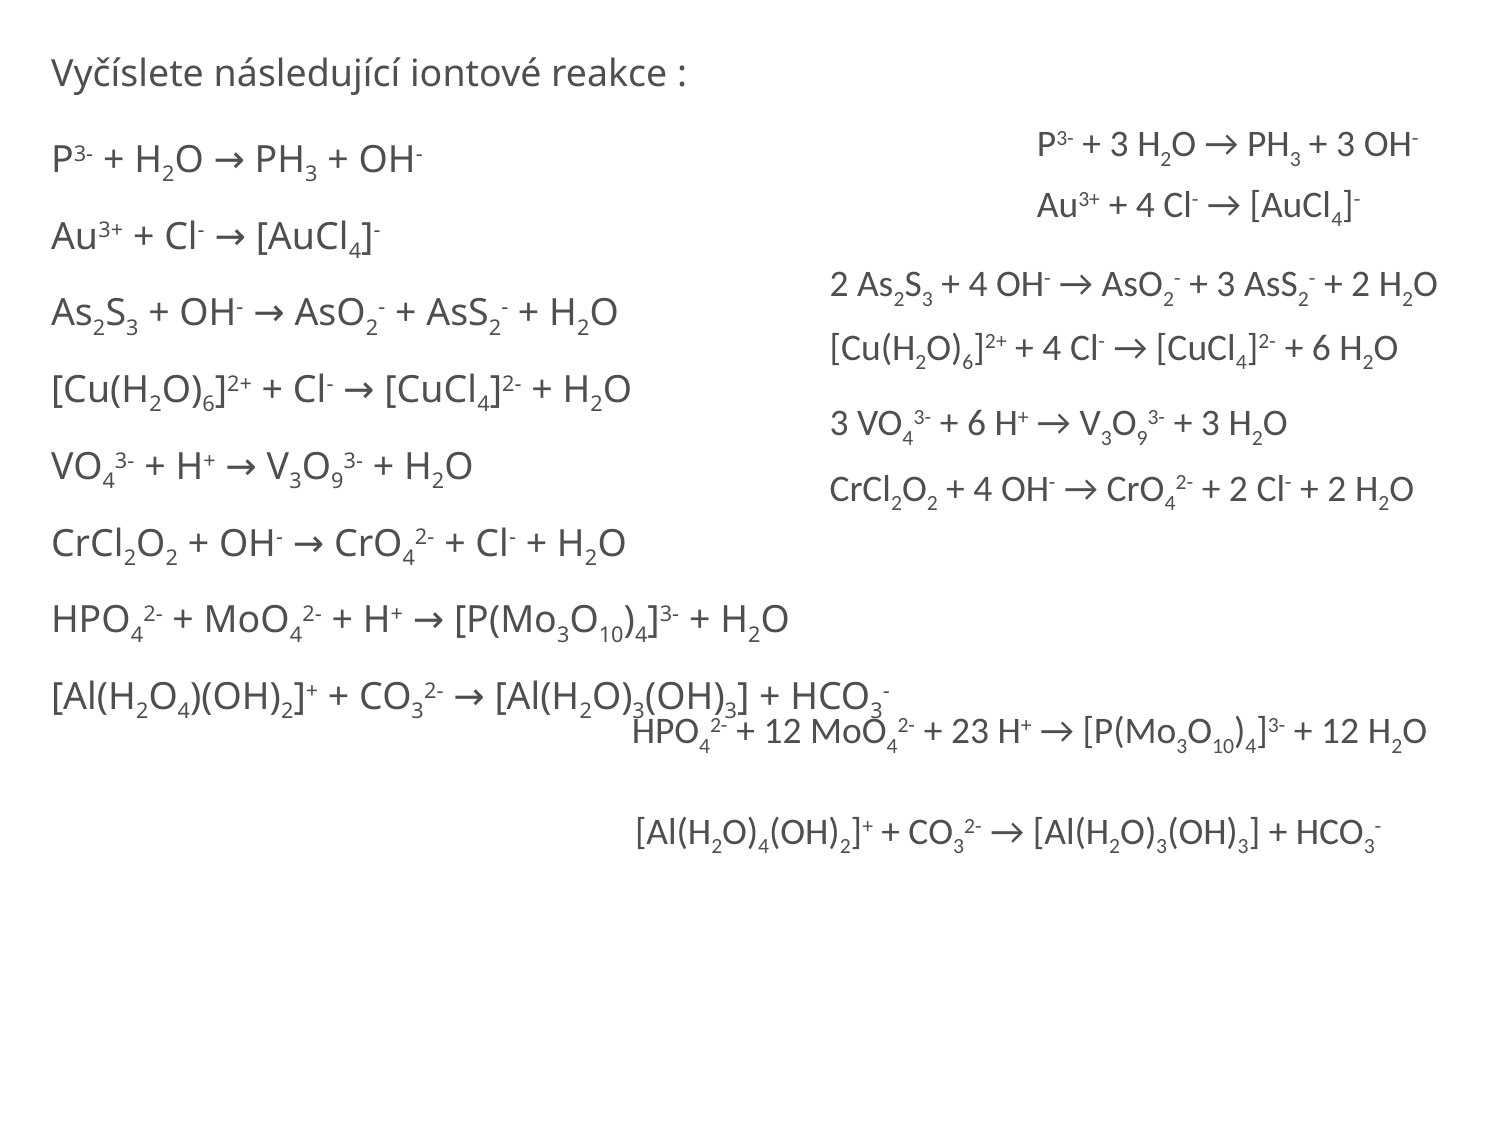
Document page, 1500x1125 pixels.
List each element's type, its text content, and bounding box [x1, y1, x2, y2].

text_box 3 VO43- + 6 H+ → V3O93- + 3 H2O [814, 365, 1334, 430]
text_box P3- + 3 H2O → PH3 + 3 OH- [1022, 86, 1452, 178]
text_box 2 As2S3 + 4 OH- → AsO2- + 3 AsS2- + 2 H2O [814, 226, 1475, 289]
text_box [Al(H2O)4(OH)2]+ + CO32- → [Al(H2O)3(OH)3] + HCO3- [620, 774, 1425, 866]
text_box Vyčíslete následující iontové reakce : [36, 41, 1475, 102]
text_box [Cu(H2O)6]2+ + 4 Cl- → [CuCl4]2- + 6 H2O [814, 289, 1475, 382]
text_box Au3+ + 4 Cl- → [AuCl4]- [1022, 146, 1418, 226]
text_box CrCl2O2 + 4 OH- → CrO42- + 2 Cl- + 2 H2O [814, 430, 1452, 523]
text_box P3- + H2O → PH3 + OH- Au3+ + Cl- → [AuCl4]- As2S3 + OH- → AsO2- + AsS2- + H2O [Cu(H2O)6]2+ + Cl- → [CuCl4]2- + H2O VO43- + H+ → V3O93- + H2O CrCl2O2 + OH- → CrO42- + Cl- + H2O HPO42- + MoO42- + H+ → [P(Mo3O10)4]3- + H2O [Al(H2O4)(OH)2]+ + CO32- → [Al(H2O)3(OH)3] + HCO3- [36, 101, 1278, 731]
text_box HPO42- + 12 MoO42- + 23 H+ → [P(Mo3O10)4]3- + 12 H2O [617, 673, 1475, 765]
